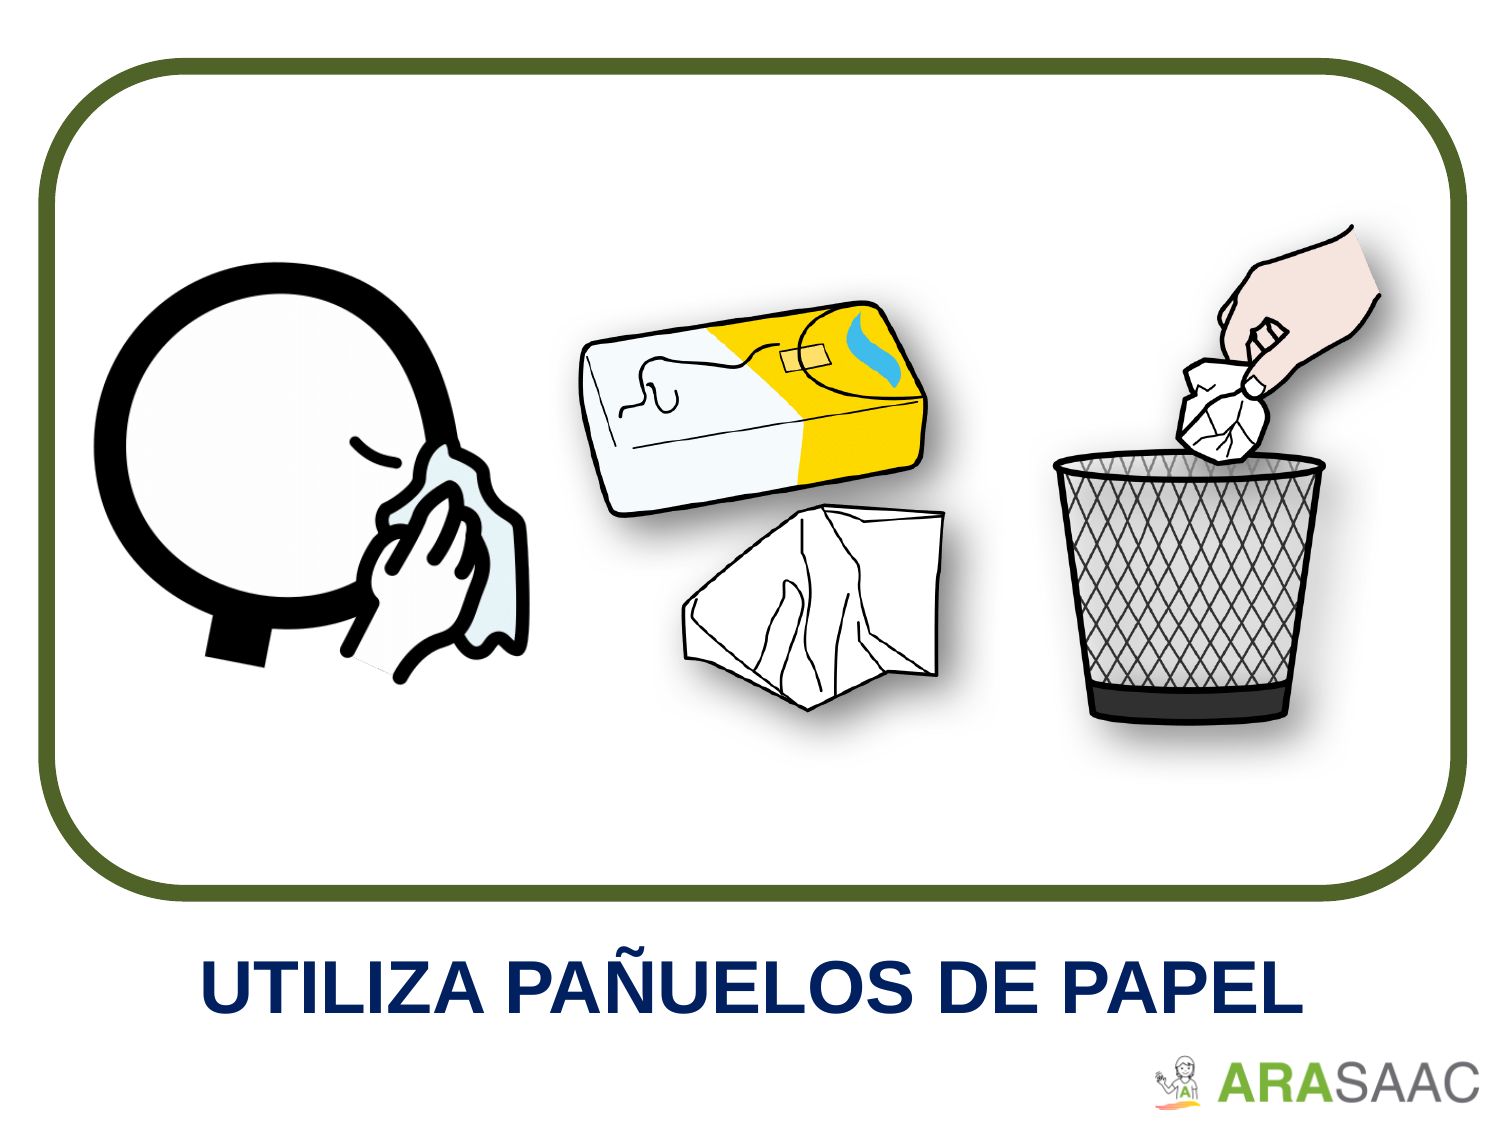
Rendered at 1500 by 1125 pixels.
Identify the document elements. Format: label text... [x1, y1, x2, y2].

text_box UTILIZA PAÑUELOS DE PAPEL [38, 930, 1468, 1036]
picture [46, 207, 1479, 735]
text_box [44, 64, 1461, 265]
picture [1137, 1042, 1486, 1125]
text_box [44, 740, 1459, 896]
